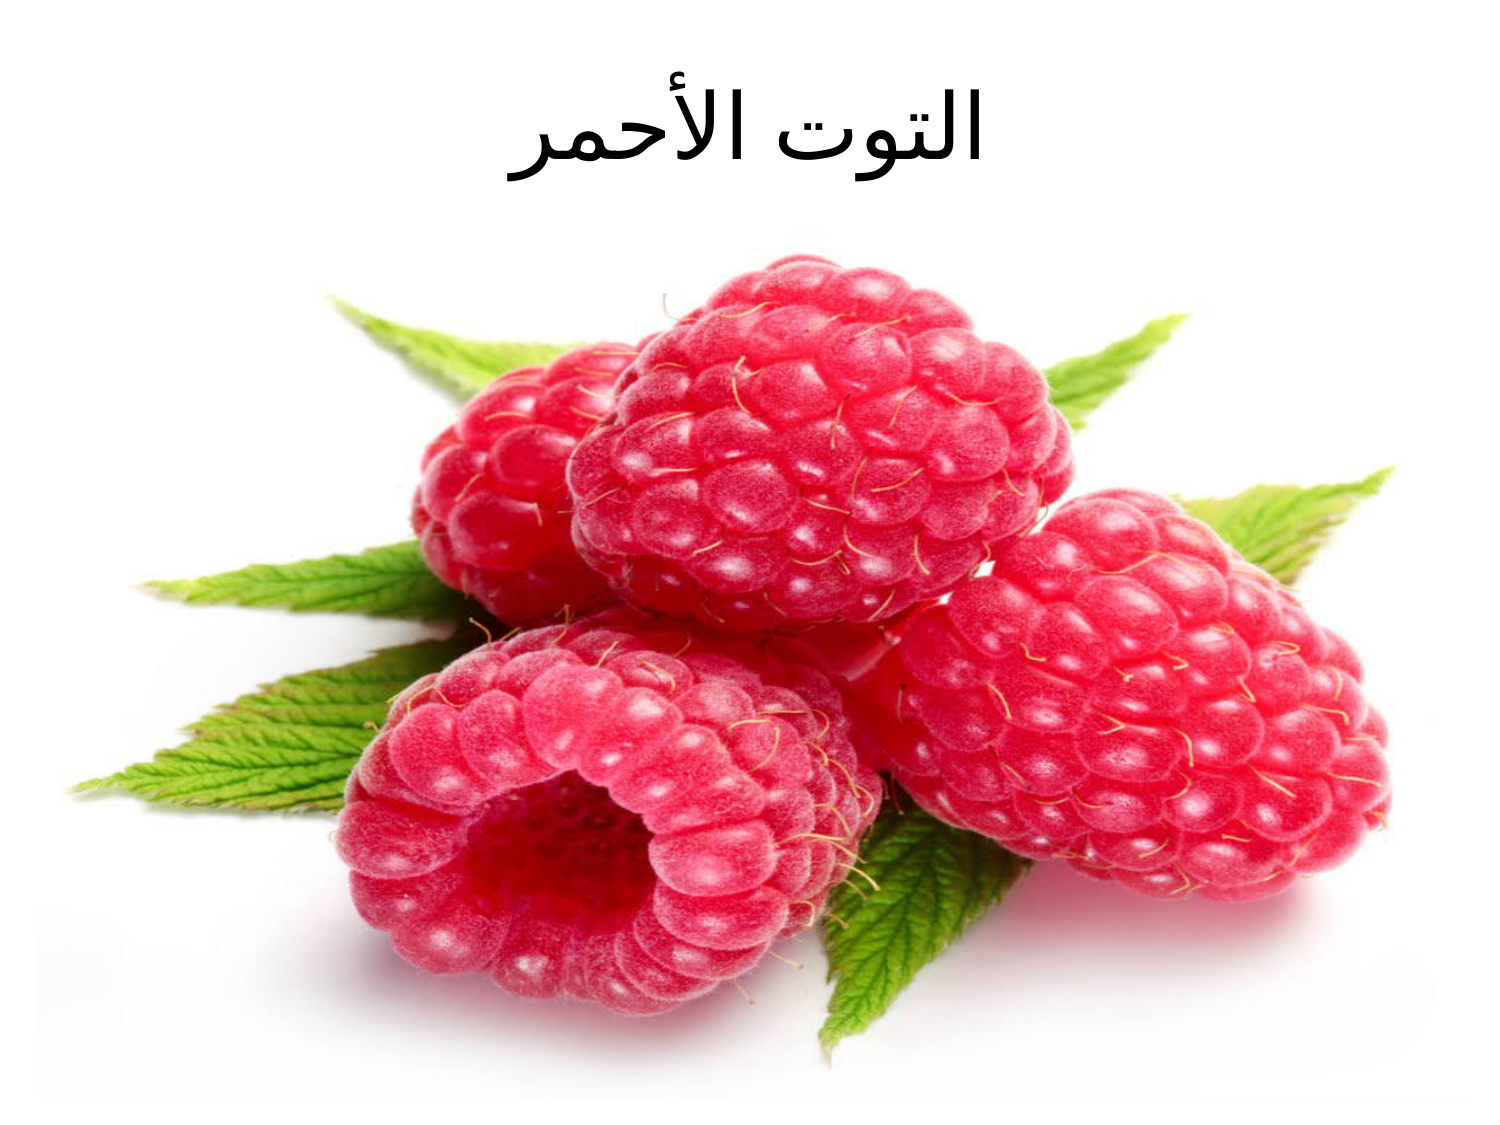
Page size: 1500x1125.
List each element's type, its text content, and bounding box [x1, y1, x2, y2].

title التوت الأحمر [75, 45, 1425, 200]
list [37, 212, 1476, 1101]
